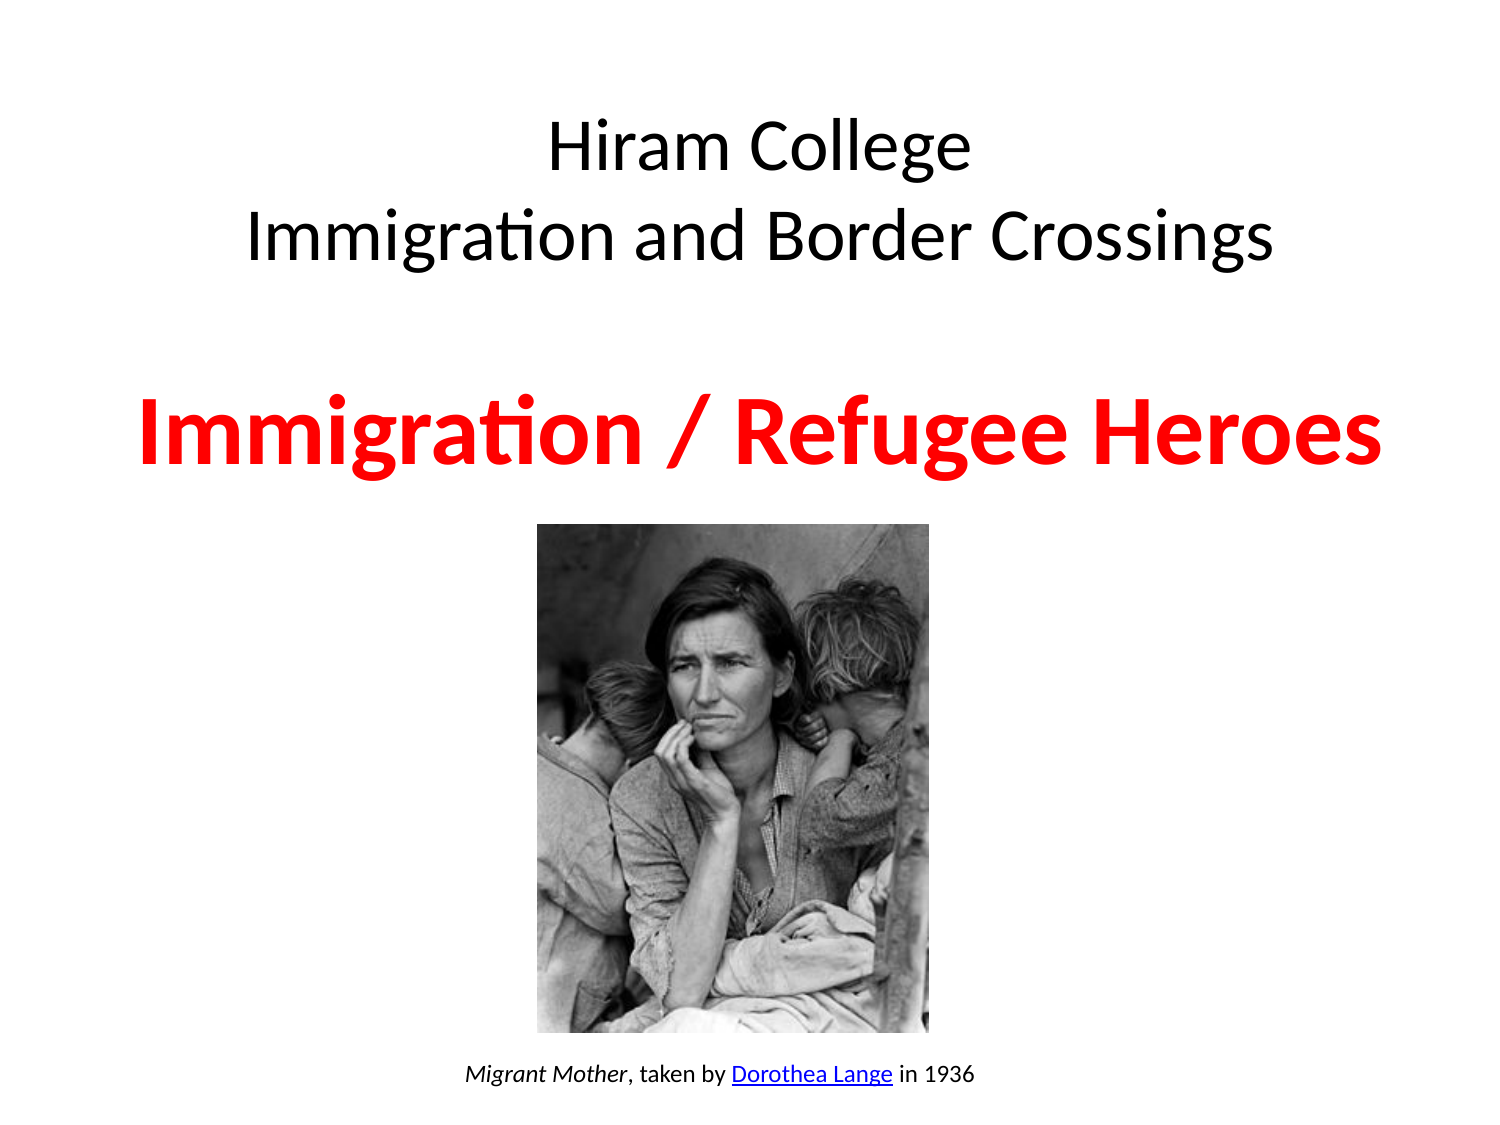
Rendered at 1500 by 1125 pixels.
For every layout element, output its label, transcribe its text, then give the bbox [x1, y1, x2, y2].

text_box Migrant Mother, taken by Dorothea Lange in 1936 [450, 1050, 1013, 1095]
picture [537, 524, 929, 1034]
text_box Hiram College Immigration and Border Crossings Immigration / Refugee Heroes [121, 87, 1399, 493]
